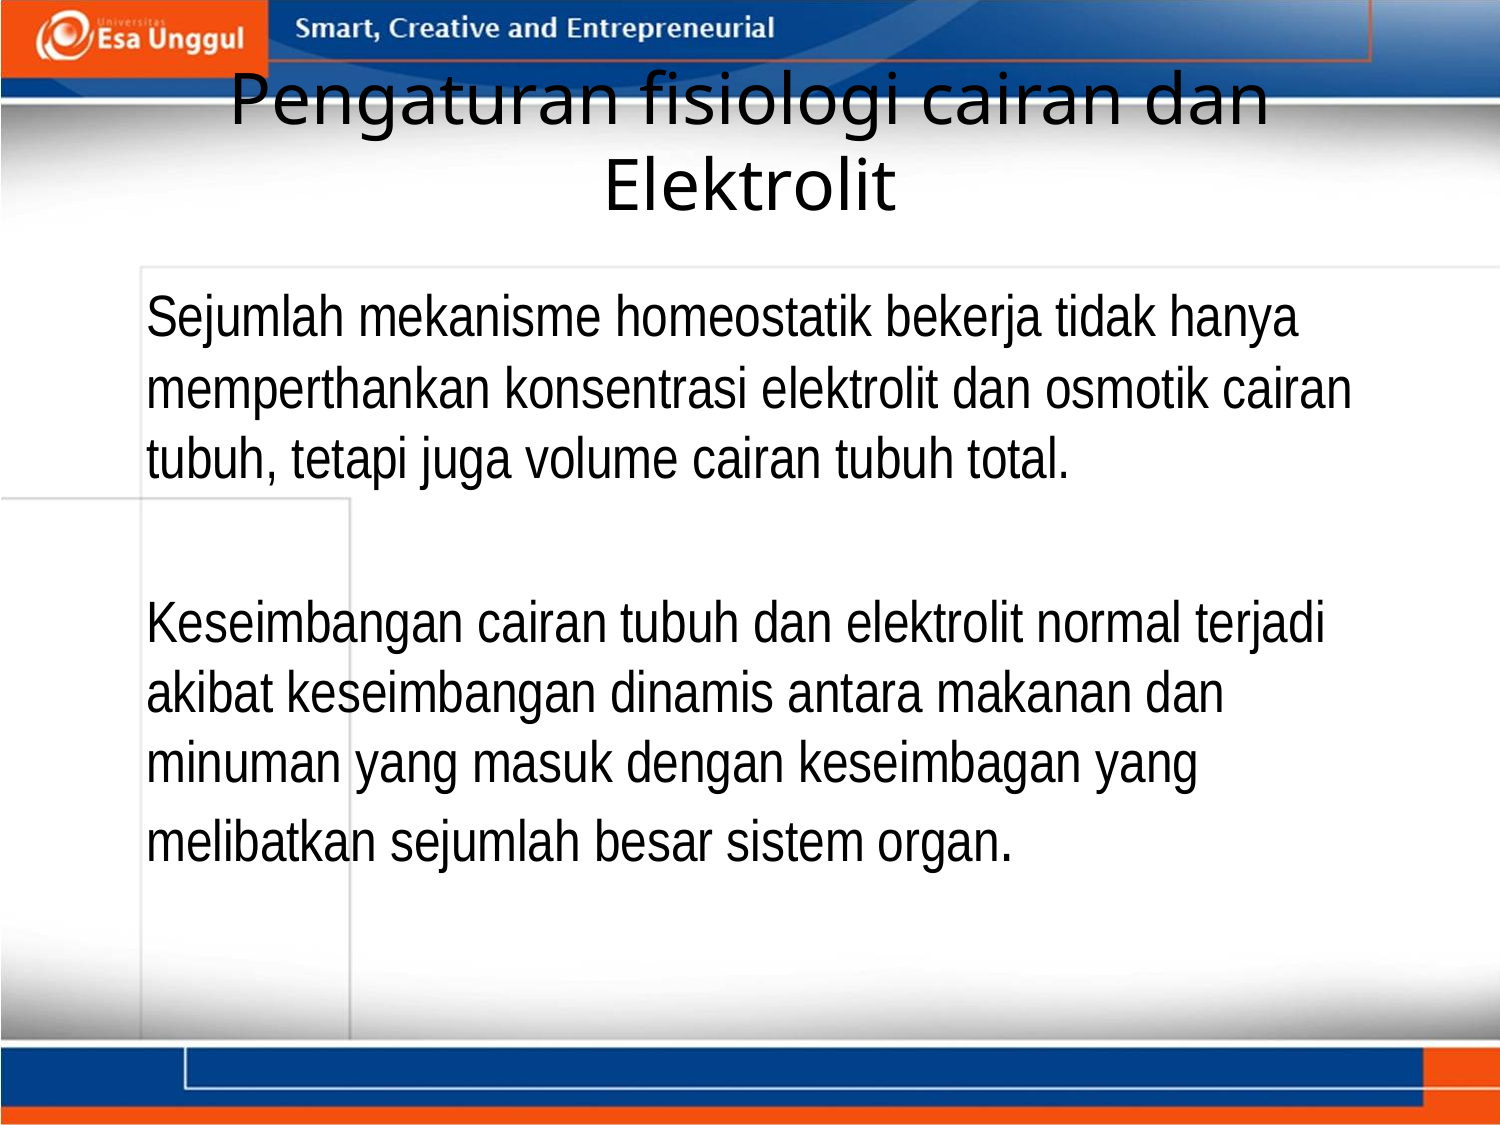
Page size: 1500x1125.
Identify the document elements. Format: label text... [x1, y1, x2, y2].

list Sejumlah mekanisme homeostatik bekerja tidak hanya memperthankan konsentrasi elektrolit dan osmotik cairan tubuh, tetapi juga volume cairan tubuh total. Keseimbangan cairan tubuh dan elektrolit normal terjadi akibat keseimbangan dinamis antara makanan dan minuman yang masuk dengan keseimbagan yang melibatkan sejumlah besar sistem organ. [74, 262, 1426, 1006]
title Pengaturan fisiologi cairan dan Elektrolit [74, 44, 1426, 233]
picture [0, 0, 1500, 1125]
